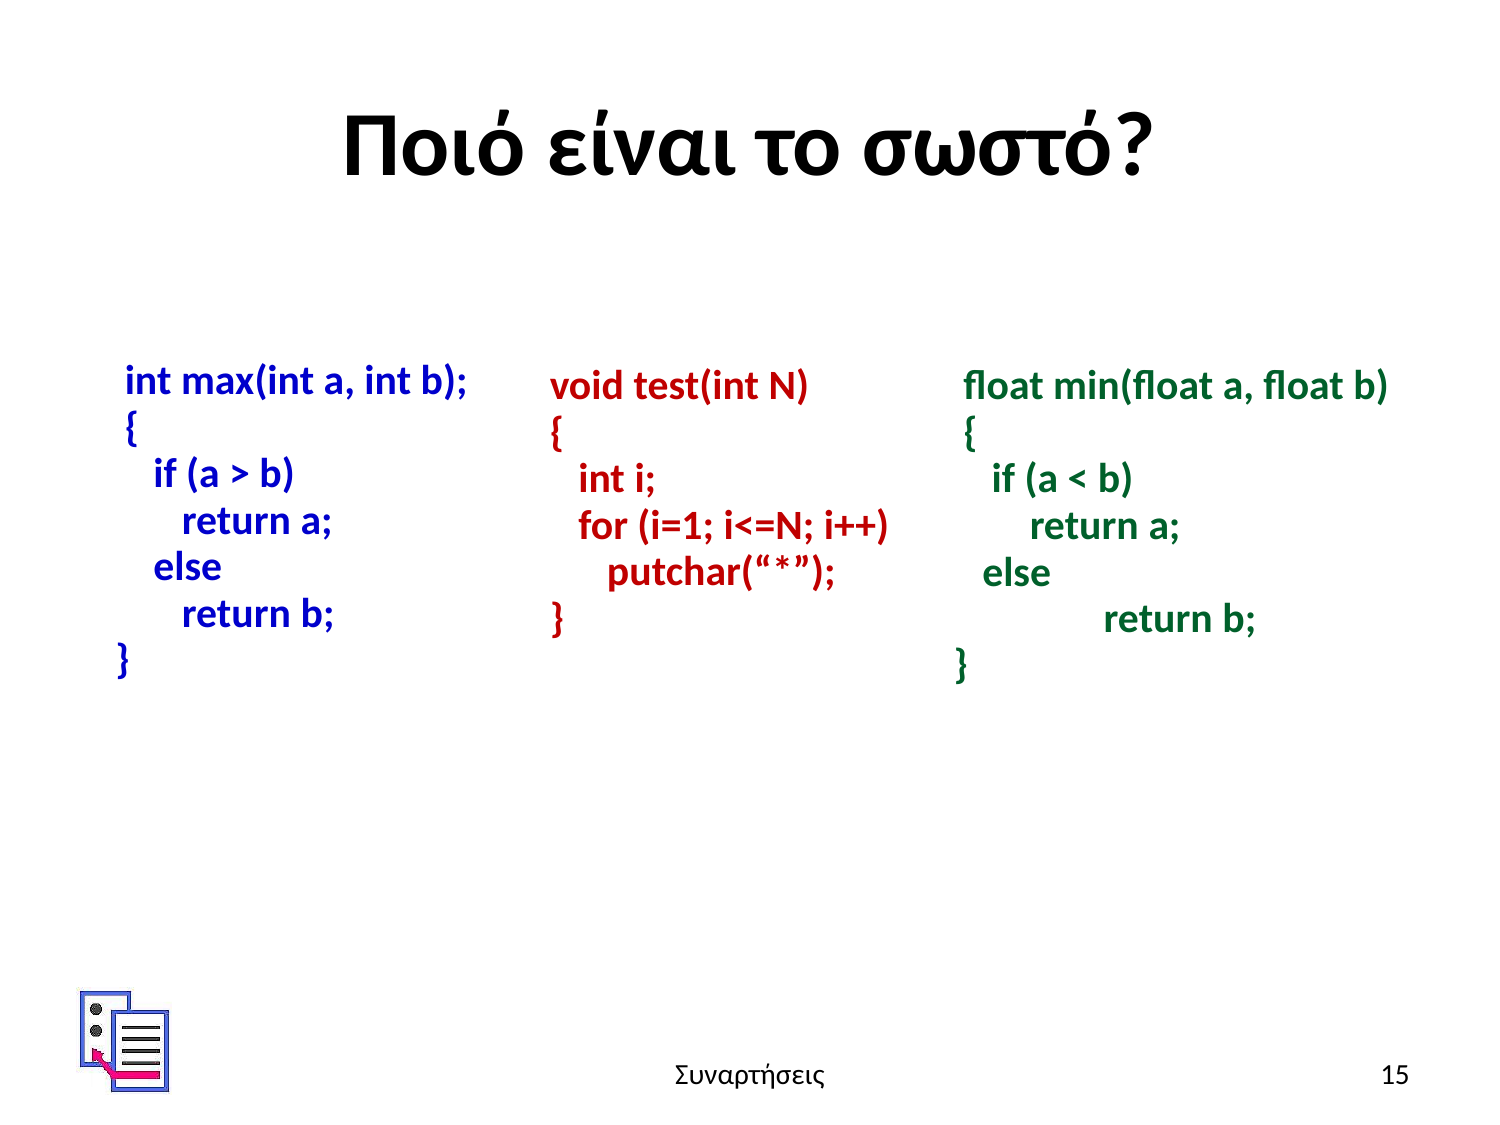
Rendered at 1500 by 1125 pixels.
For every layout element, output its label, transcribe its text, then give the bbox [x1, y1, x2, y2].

text_box float min(float a, float b) { if (a < b) return a; else return b; } [938, 355, 1412, 821]
title Ποιό είναι το σωστό? [75, 45, 1425, 233]
text_box void test(int N) { int i; for (i=1; i<=N; i++) putchar(“*”); } [525, 355, 938, 817]
footer Συναρτήσεις [512, 1042, 988, 1103]
picture [76, 987, 172, 1095]
list int max(int a, int b); { if (a > b) return a; else return b; } [100, 349, 502, 771]
slide_number 15 [1074, 1042, 1425, 1103]
